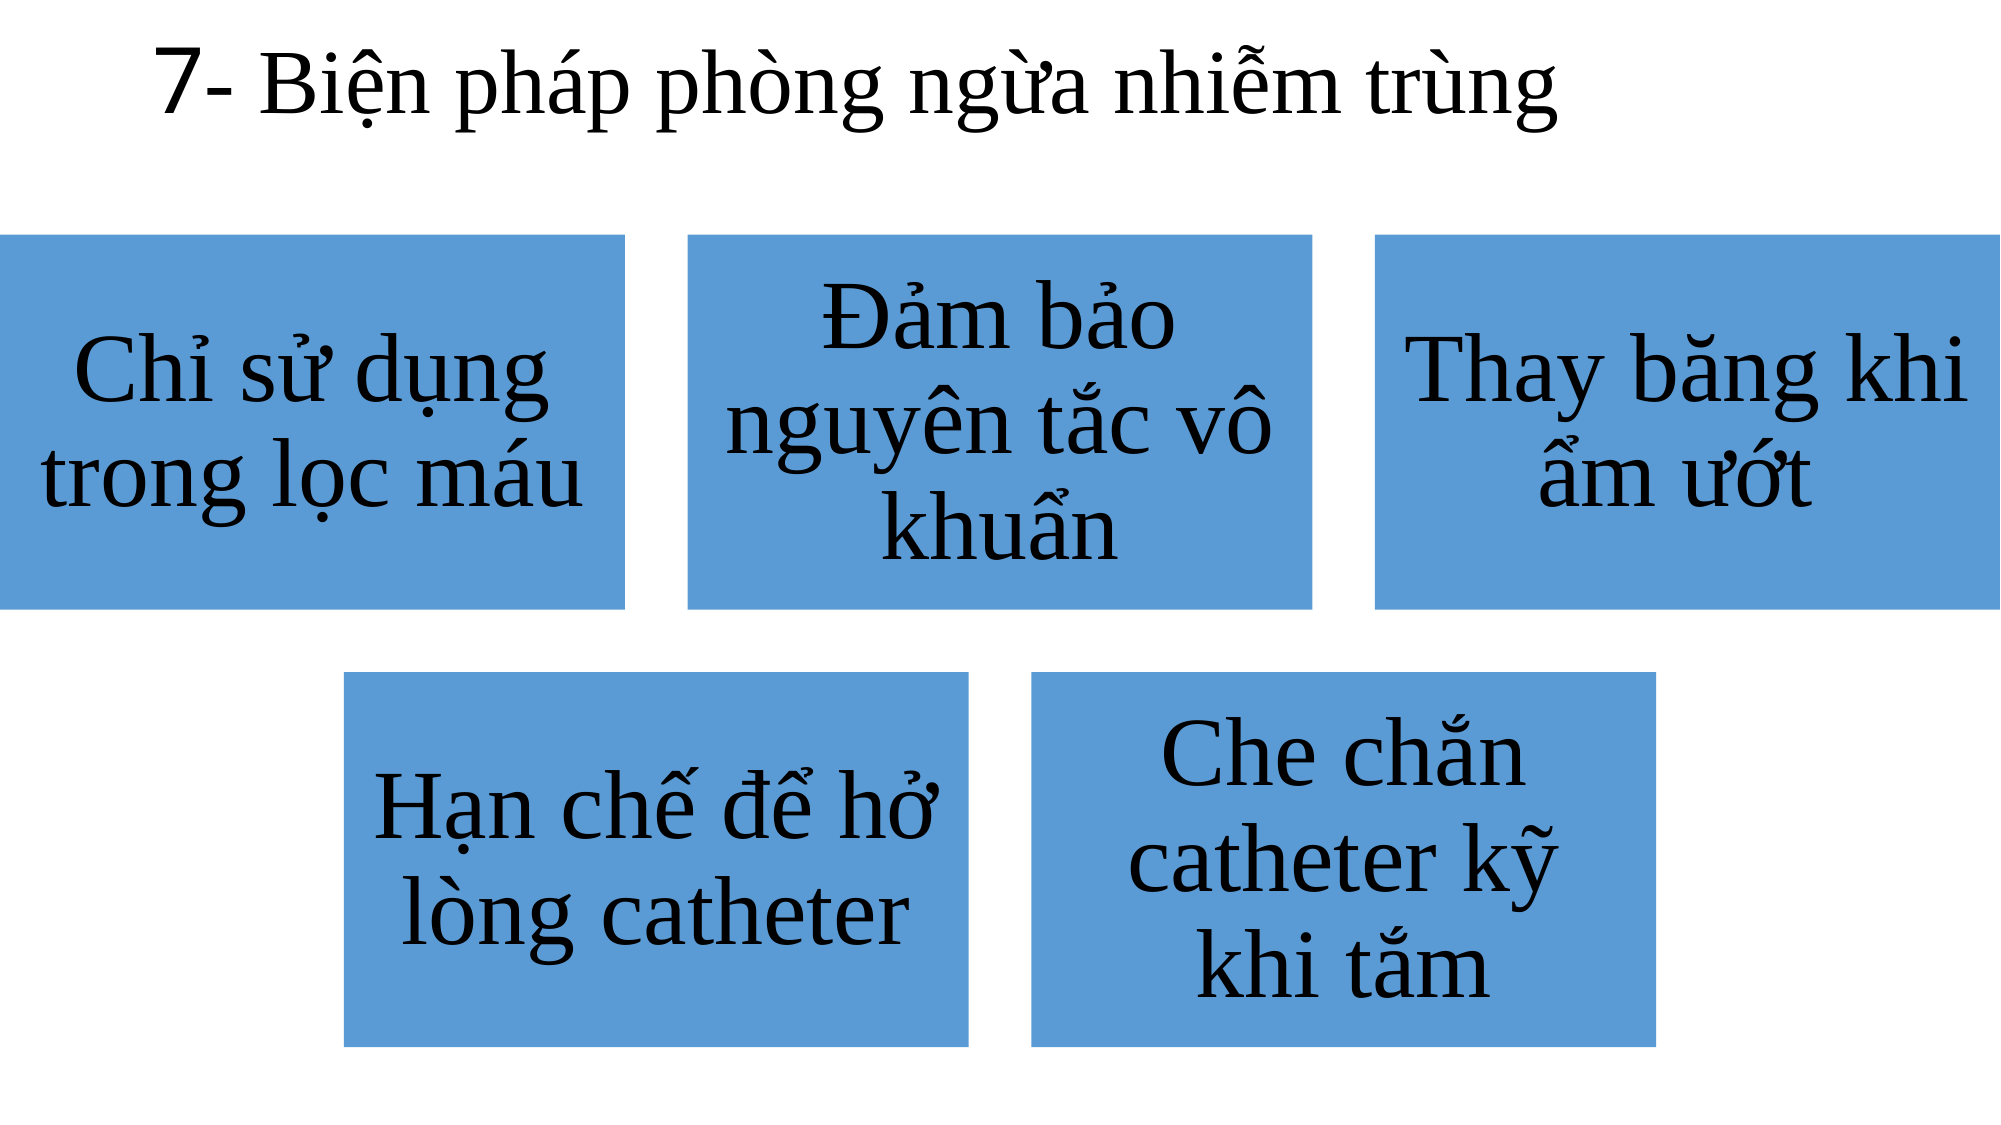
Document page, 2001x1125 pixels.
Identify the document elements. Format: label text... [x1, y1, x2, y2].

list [0, 156, 2000, 1125]
title 7- Biện pháp phòng ngừa nhiễm trùng [137, 0, 1863, 156]
